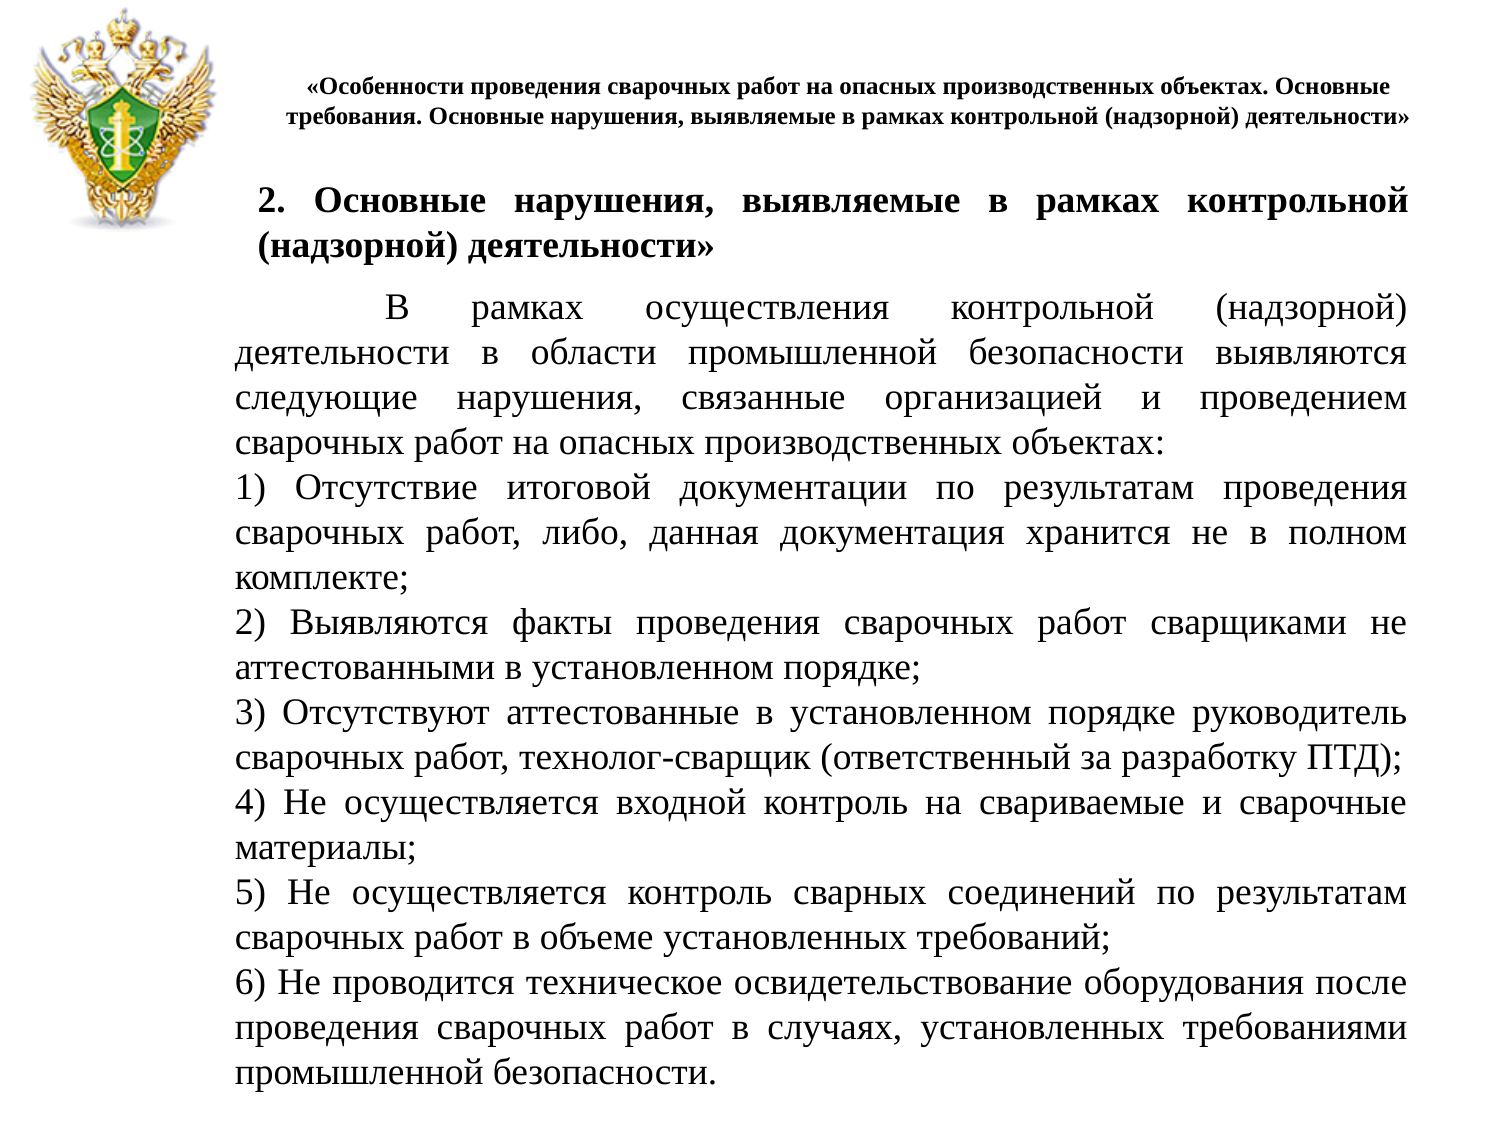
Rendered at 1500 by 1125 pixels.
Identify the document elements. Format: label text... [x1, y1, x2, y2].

text_box «Особенности проведения сварочных работ на опасных производственных объектах. Основные требования. Основные нарушения, выявляемые в рамках контрольной (надзорной) деятельности» [255, 62, 1443, 138]
picture [29, 7, 221, 232]
text_box 2. Основные нарушения, выявляемые в рамках контрольной (надзорной) деятельности» [242, 123, 1425, 273]
text_box В рамках осуществления контрольной (надзорной) деятельности в области промышленной безопасности выявляются следующие нарушения, связанные организацией и проведением сварочных работ на опасных производственных объектах: 1) Отсутствие итоговой документации по результатам проведения сварочных работ, либо, данная документация хранится не в полном комплекте; 2) Выявляются факты проведения сварочных работ сварщиками не аттестованными в установленном порядке; 3) Отсутствуют аттестованные в установленном порядке руководитель сварочных работ, технолог-сварщик (ответственный за разработку ПТД); 4) Не осуществляется входной контроль на свариваемые и сварочные материалы; 5) Не осуществляется контроль сварных соединений по результатам сварочных работ в объеме установленных требований; 6) Не проводится техническое освидетельствование оборудования после проведения сварочных работ в случаях, установленных требованиями промышленной безопасности. [220, 274, 1424, 1100]
